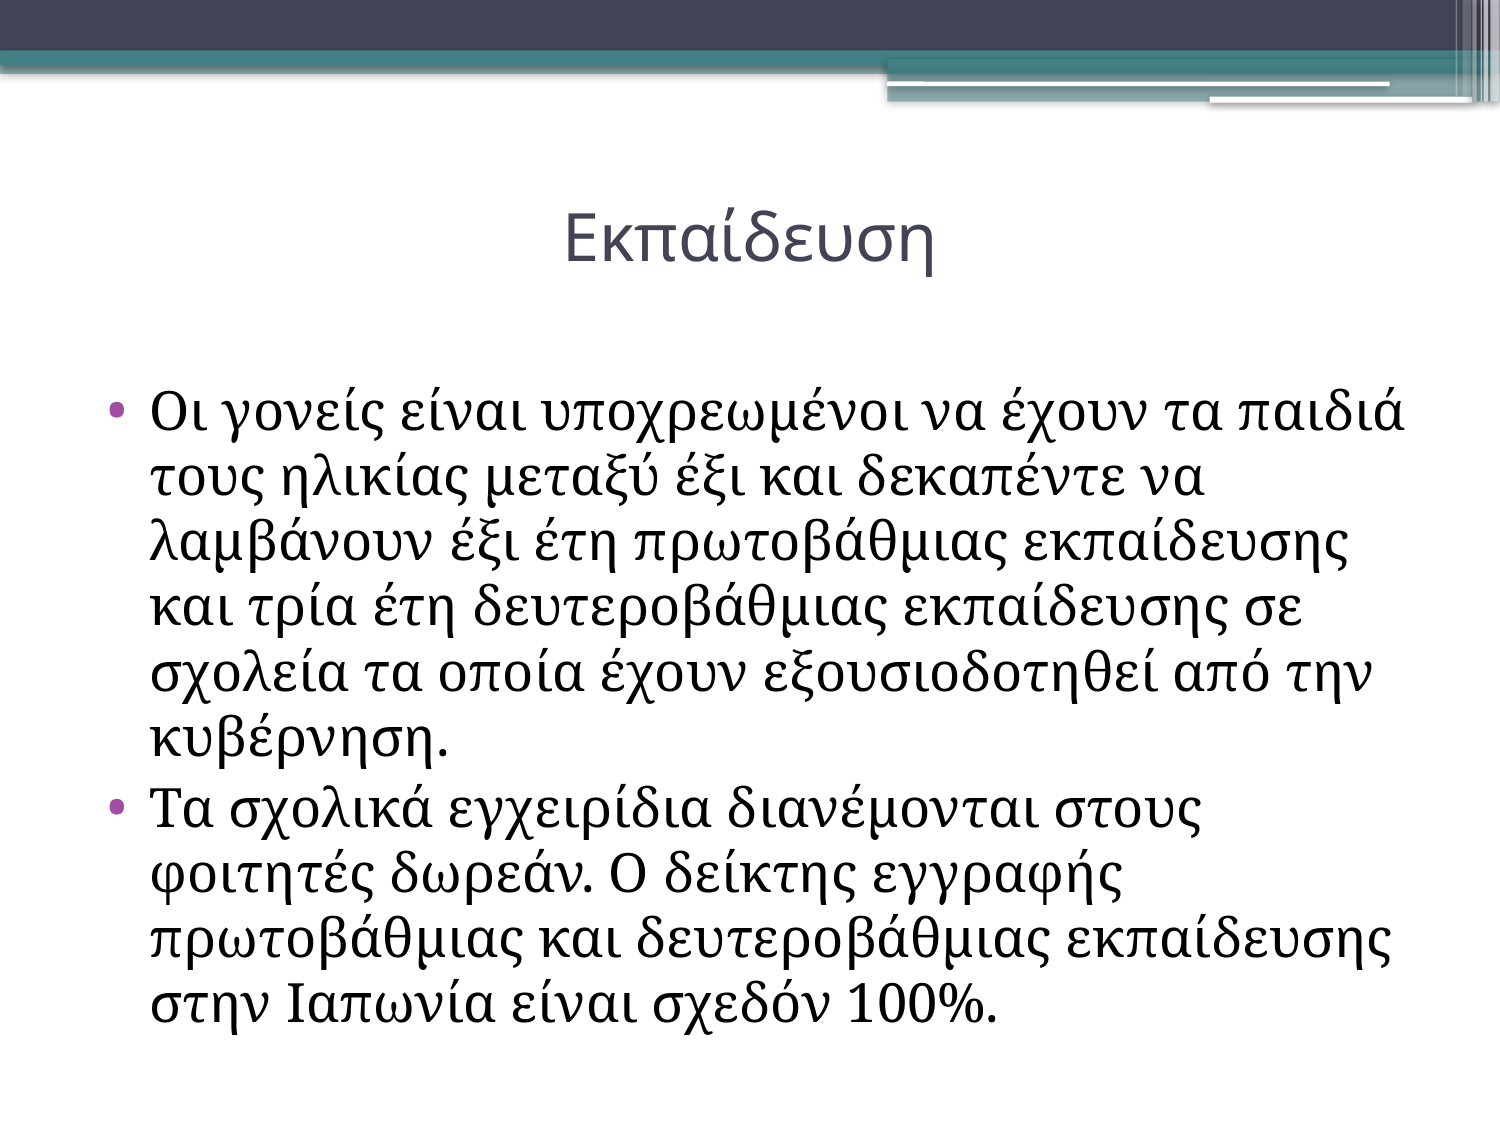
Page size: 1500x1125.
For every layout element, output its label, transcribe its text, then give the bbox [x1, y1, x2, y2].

list Οι γονείς είναι υποχρεωμένοι να έχουν τα παιδιά τους ηλικίας μεταξύ έξι και δεκαπέντε να λαμβάνουν έξι έτη πρωτοβάθμιας εκπαίδευσης και τρία έτη δευτεροβάθμιας εκπαίδευσης σε σχολεία τα οποία έχουν εξουσιοδοτηθεί από την κυβέρνηση. Τα σχολικά εγχειρίδια διανέμονται στους φοιτητές δωρεάν. Ο δείκτης εγγραφής πρωτοβάθμιας και δευτεροβάθμιας εκπαίδευσης στην Ιαπωνία είναι σχεδόν 100%. [75, 368, 1425, 1079]
title Εκπαίδευση [75, 187, 1425, 363]
